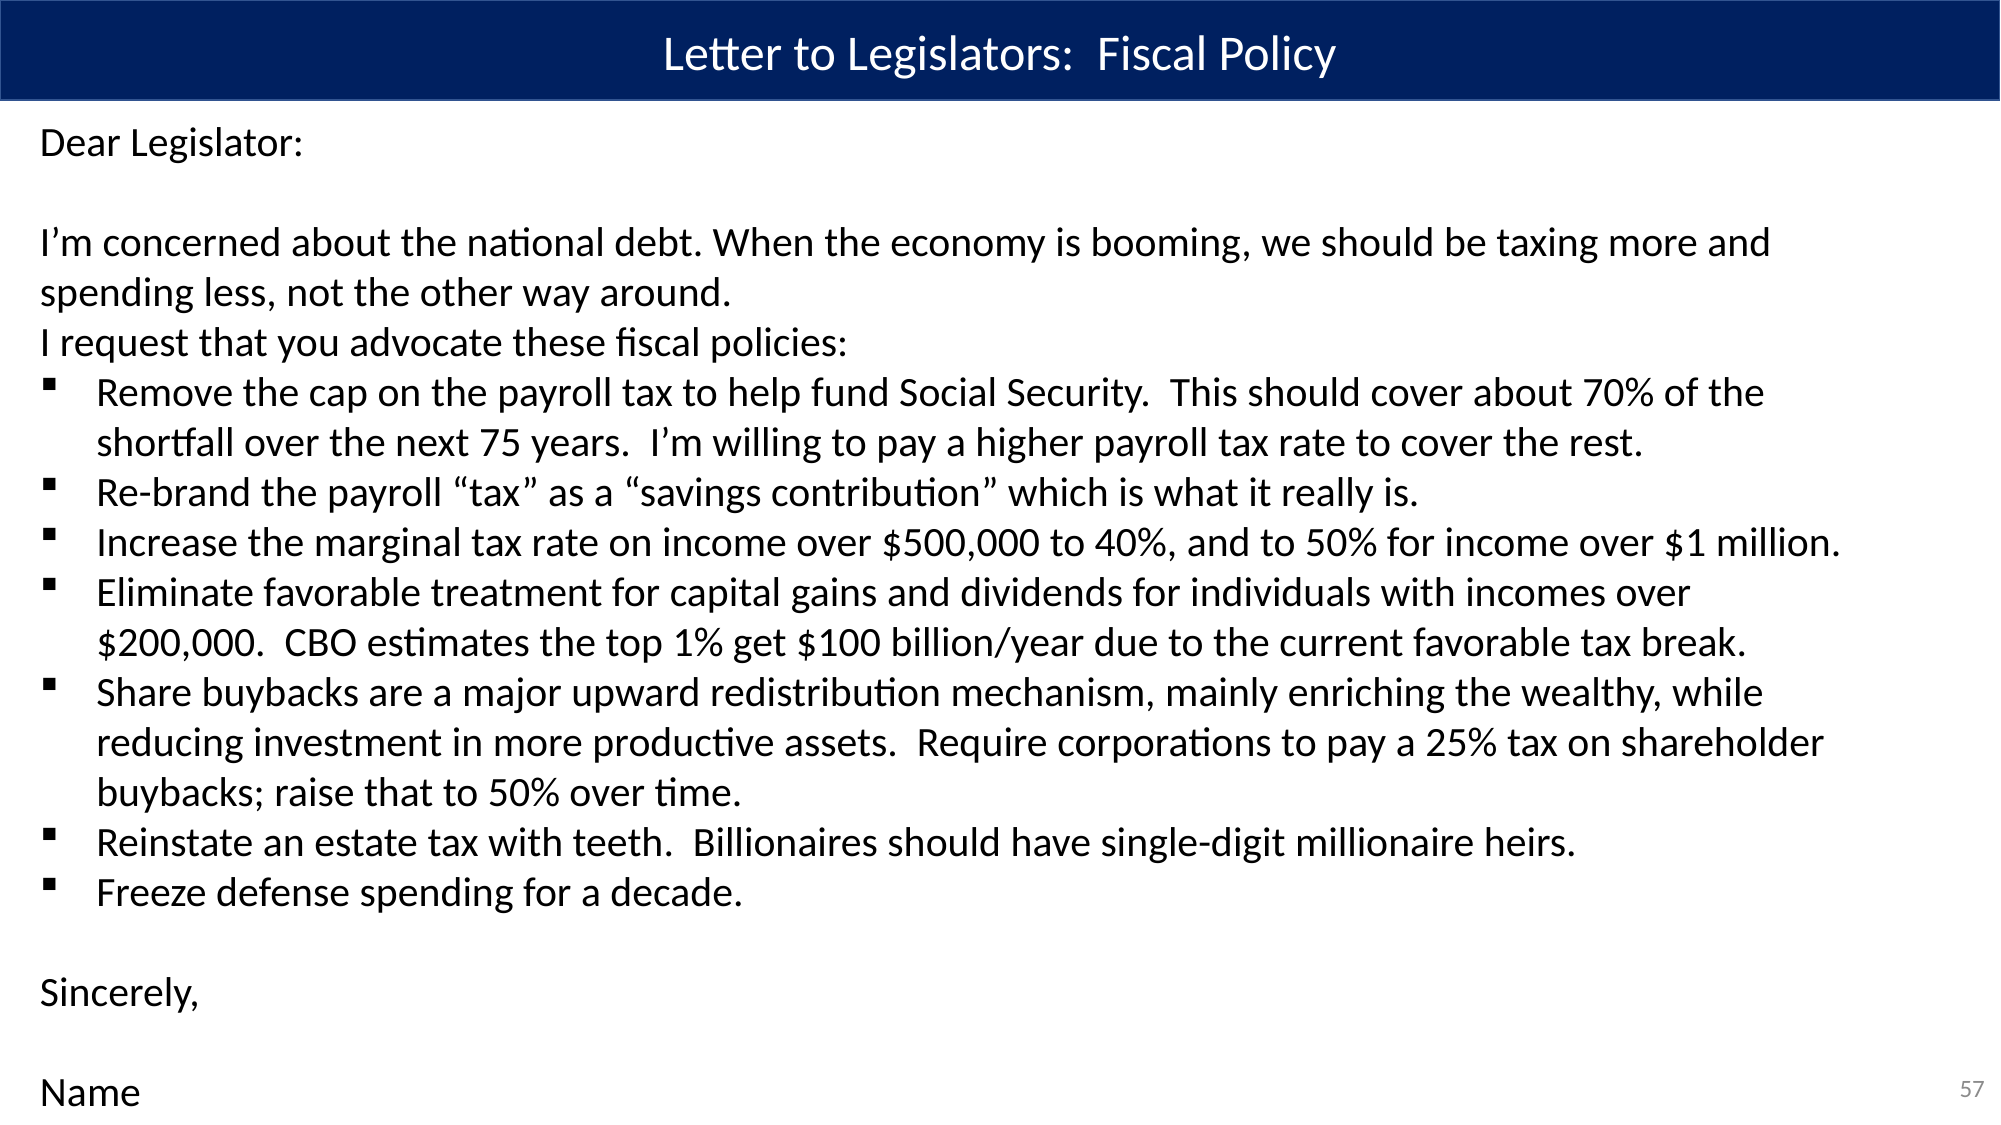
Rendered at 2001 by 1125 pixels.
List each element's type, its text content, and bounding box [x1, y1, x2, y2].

slide_number 57 [1881, 1057, 2000, 1118]
text_box Letter to Legislators: Fiscal Policy [0, 0, 2000, 101]
text_box Dear Legislator: I’m concerned about the national debt. When the economy is booming, we should be taxing more and spending less, not the other way around. I request that you advocate these fiscal policies: Remove the cap on the payroll tax to help fund Social Security. This should cover about 70% of the shortfall over the next 75 years. I’m willing to pay a higher payroll tax rate to cover the rest. Re-brand the payroll “tax” as a “savings contribution” which is what it really is. Increase the marginal tax rate on income over $500,000 to 40%, and to 50% for income over $1 million. Eliminate favorable treatment for capital gains and dividends for individuals with incomes over $200,000. CBO estimates the top 1% get $100 billion/year due to the current favorable tax break. Share buybacks are a major upward redistribution mechanism, mainly enriching the wealthy, while reducing investment in more productive assets. Require corporations to pay a 25% tax on shareholder buybacks; raise that to 50% over time. Reinstate an estate tax with teeth. Billionaires should have single-digit millionaire heirs. Freeze defense spending for a decade. Sincerely, Name [25, 107, 1881, 1123]
